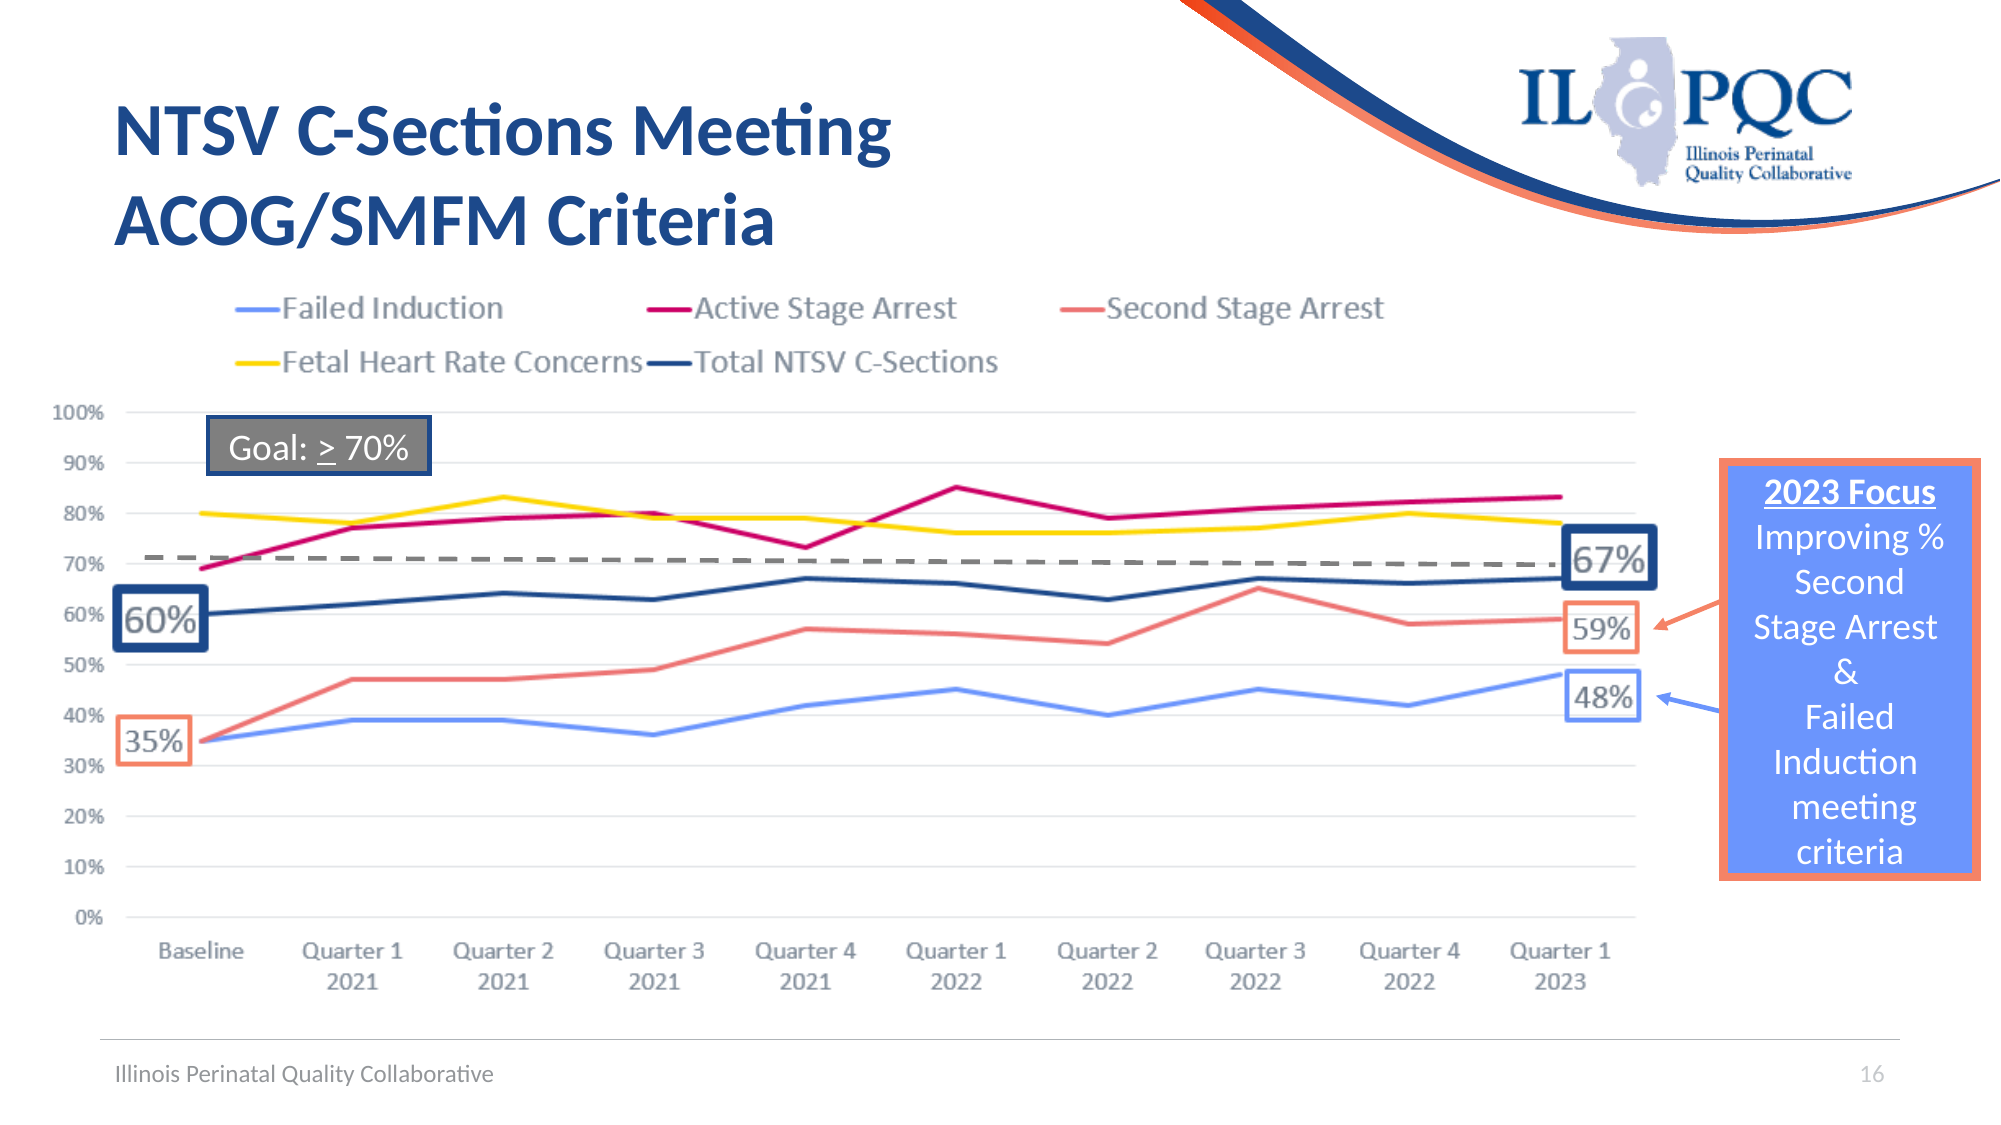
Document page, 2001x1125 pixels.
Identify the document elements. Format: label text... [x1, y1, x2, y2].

slide_number 16 [1449, 1042, 1900, 1103]
title NTSV C-Sections Meeting ACOG/SMFM Criteria [99, 61, 1900, 279]
picture [13, 262, 1689, 1016]
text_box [144, 557, 1556, 565]
picture [1519, 37, 1852, 61]
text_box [1652, 583, 1765, 630]
text_box 2023 Focus Improving % Second Stage Arrest & Failed Induction meeting criteria [1723, 461, 1977, 878]
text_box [1655, 695, 1743, 717]
footer Illinois Perinatal Quality Collaborative [99, 1042, 775, 1103]
